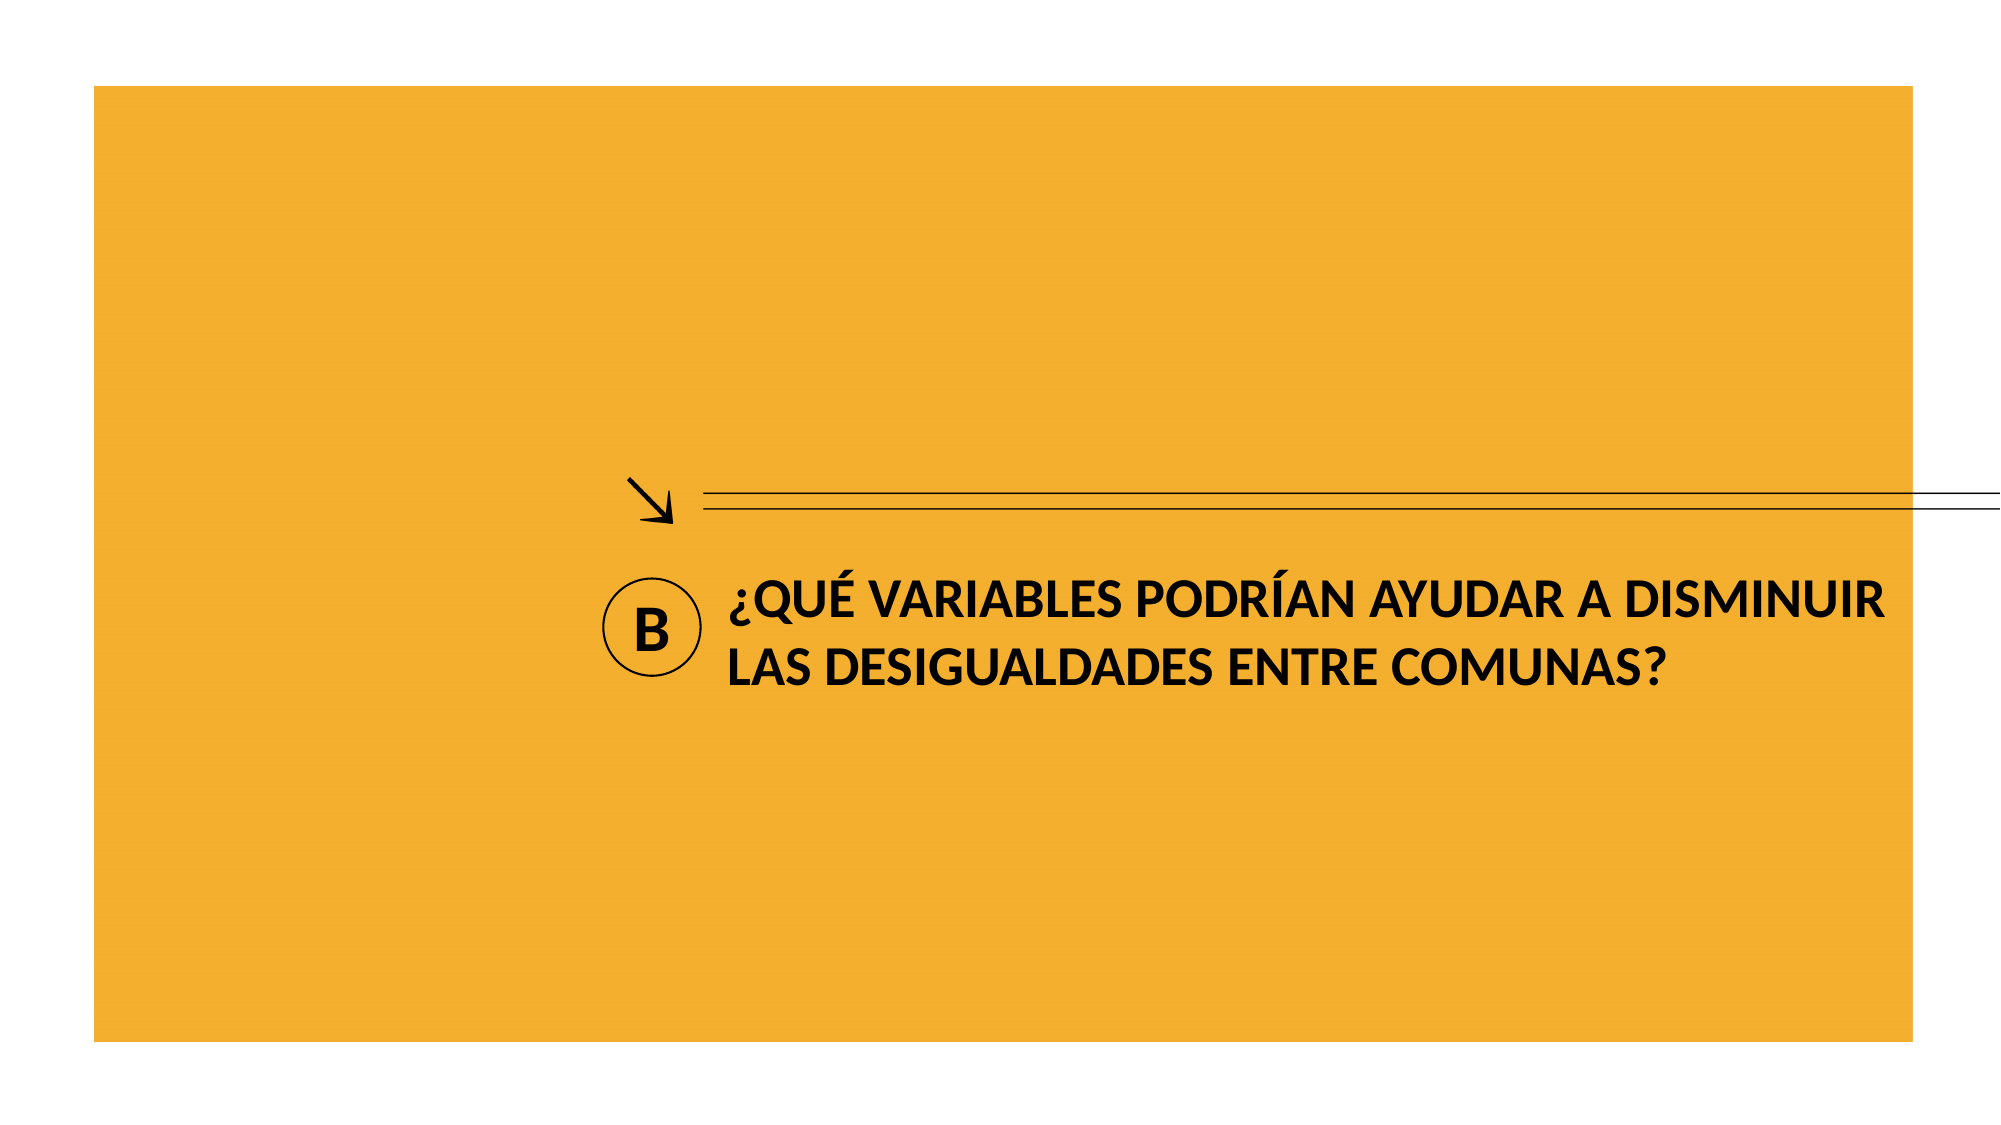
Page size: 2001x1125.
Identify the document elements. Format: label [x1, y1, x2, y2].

text_box [590, 577, 713, 676]
picture [94, 86, 2000, 1042]
